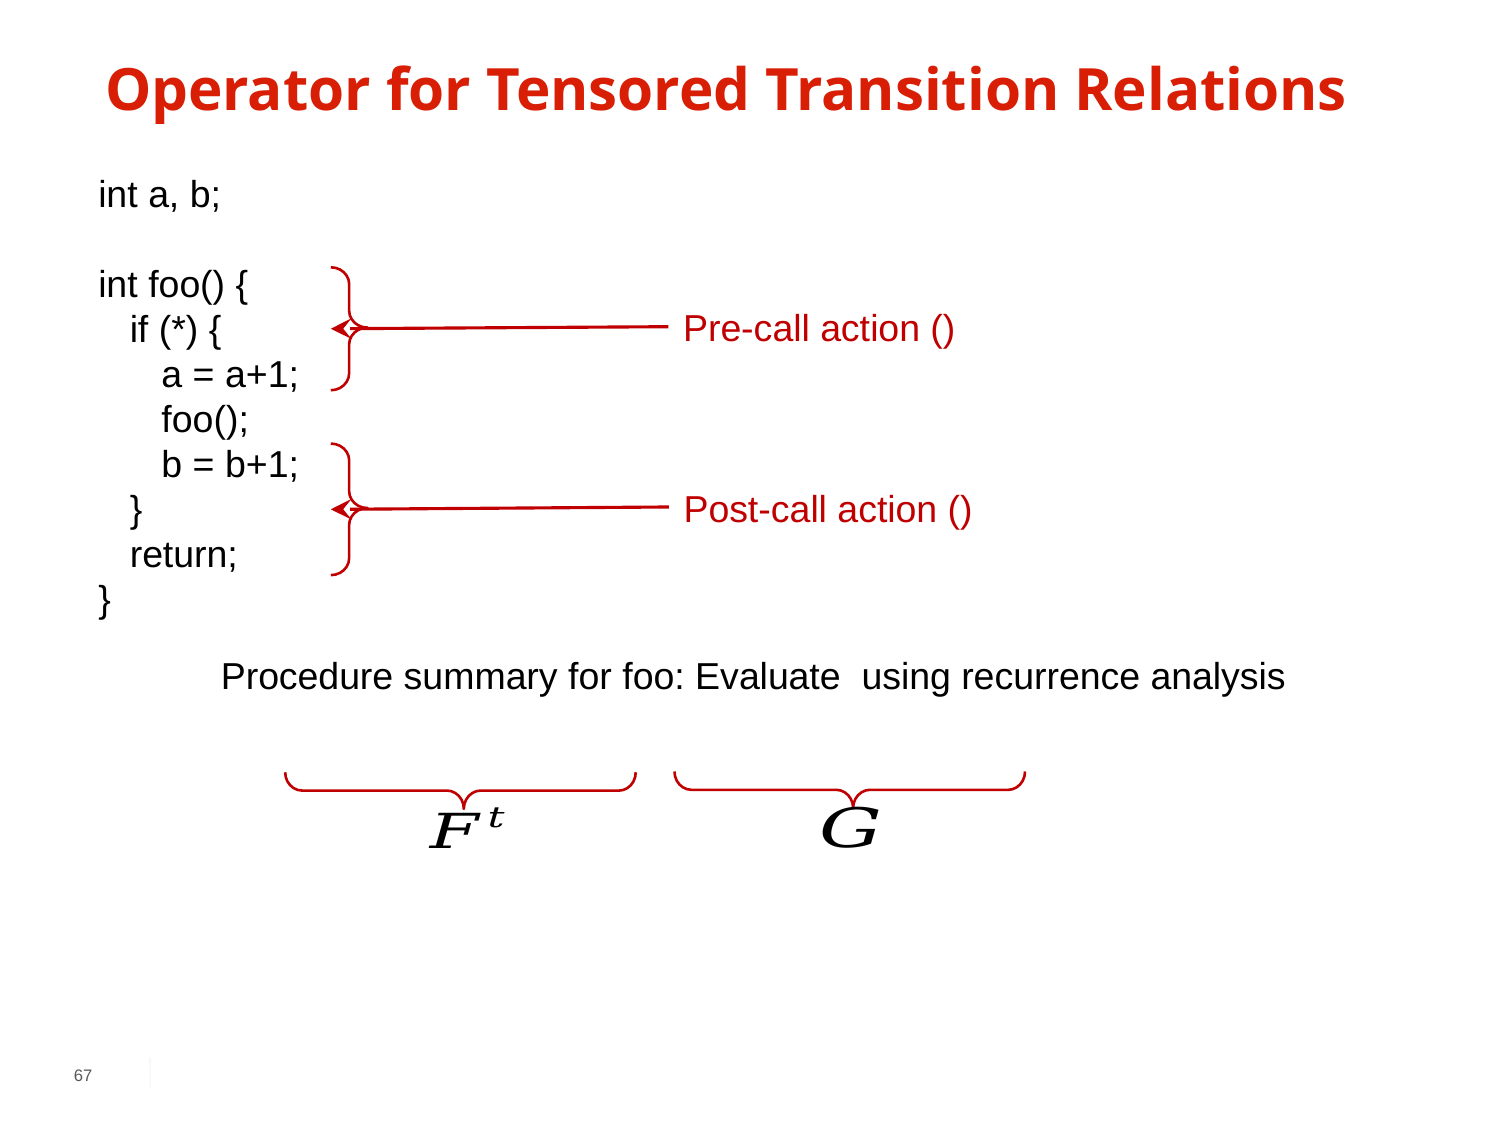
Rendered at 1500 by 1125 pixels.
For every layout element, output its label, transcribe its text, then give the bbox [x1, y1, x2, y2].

text_box [330, 443, 366, 576]
text_box int a, b; int foo() { if (*) { a = a+1; foo(); b = b+1; } return; } [83, 162, 315, 627]
slide_number 67 [49, 1049, 101, 1101]
text_box [330, 267, 366, 391]
text_box [674, 771, 1026, 807]
text_box [285, 772, 636, 809]
